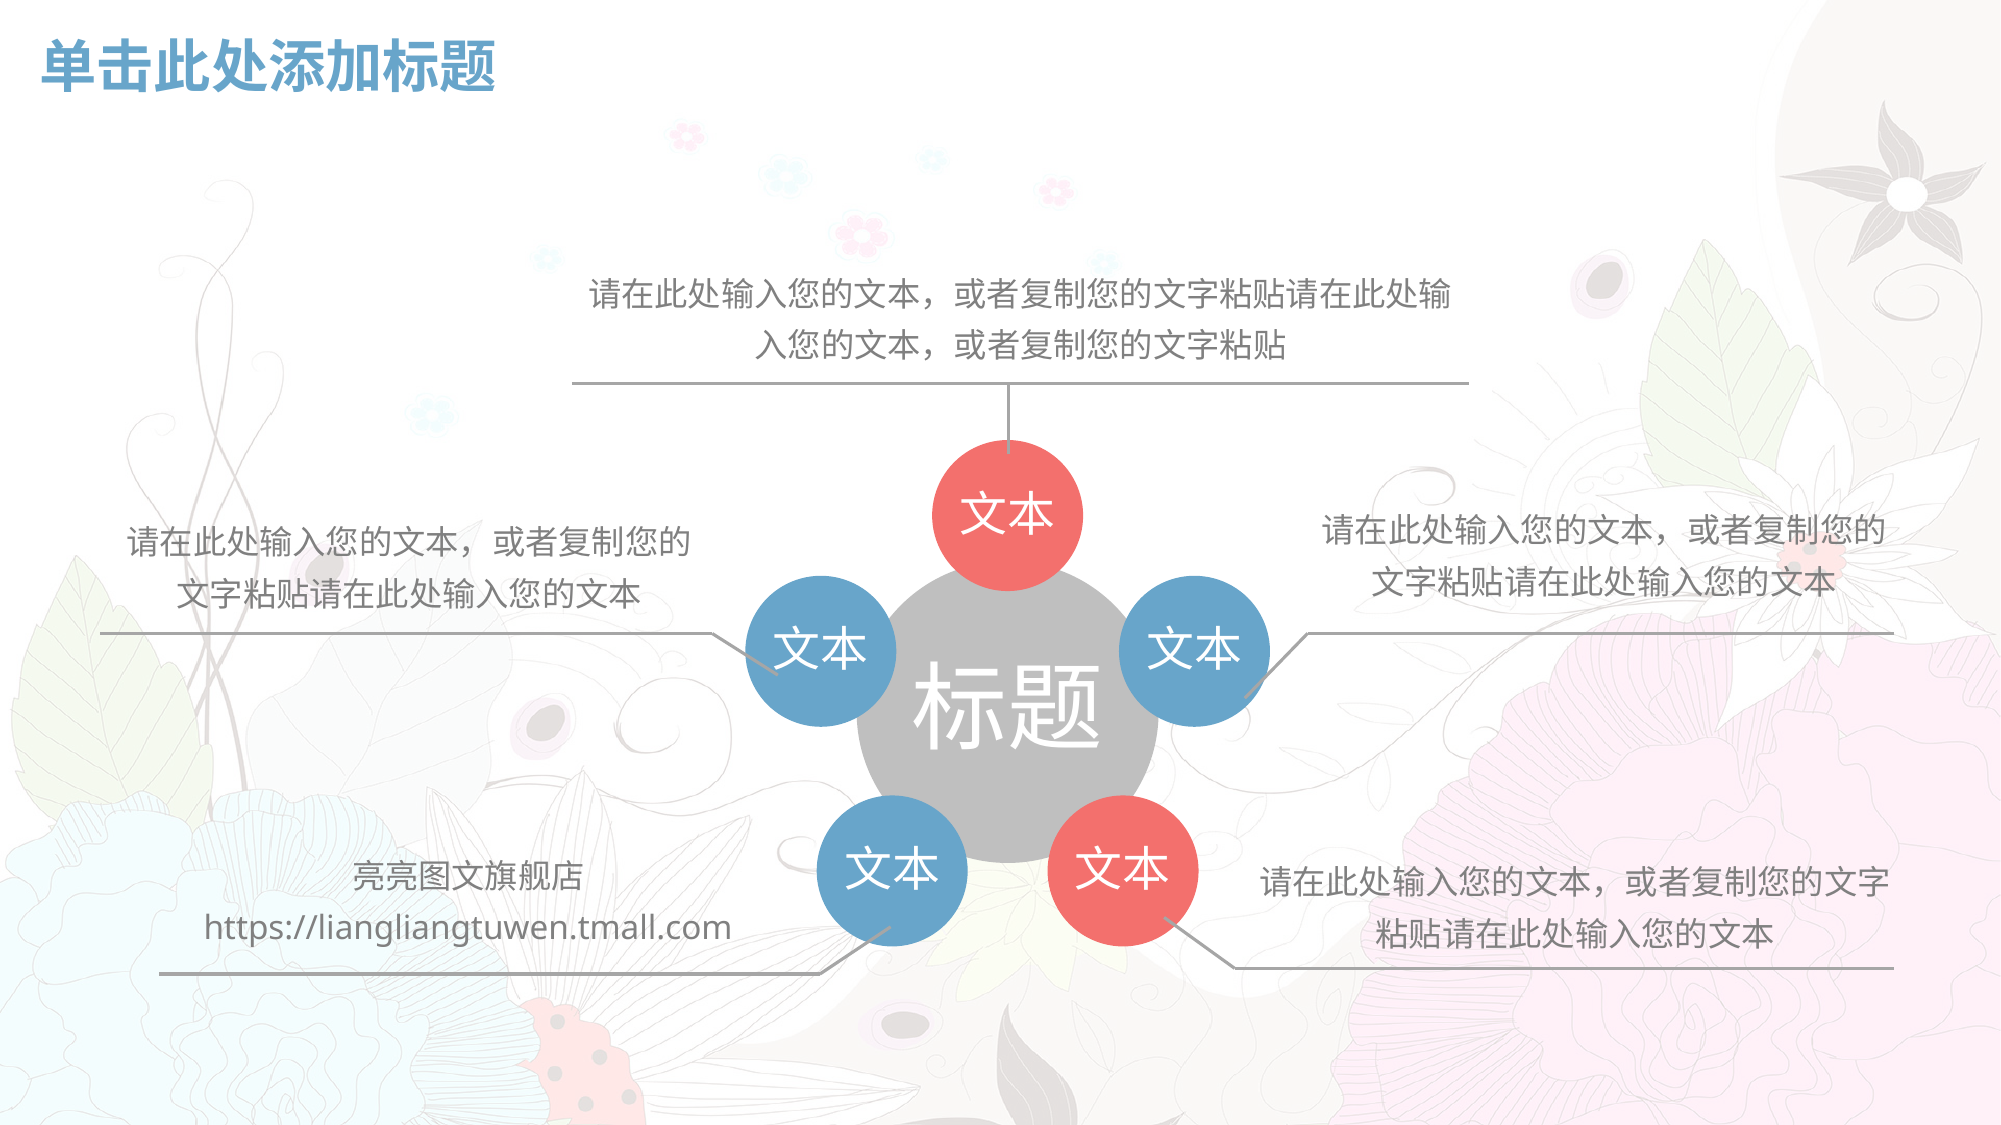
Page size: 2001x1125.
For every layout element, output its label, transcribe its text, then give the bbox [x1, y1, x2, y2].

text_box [99, 633, 778, 676]
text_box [158, 926, 891, 975]
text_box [557, 430, 1458, 956]
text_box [1164, 917, 1895, 969]
title 单击此处添加标题 [24, 30, 1750, 108]
text_box 请在此处输入您的文本，或者复制您的文字粘贴请在此处输入您的文本 [1458, 842, 1918, 961]
text_box 亮亮图文旗舰店 https://liangliangtuwen.tmall.com [158, 835, 557, 926]
text_box 请在此处输入您的文本，或者复制您的文字粘贴请在此处输入您的文本 [99, 501, 557, 621]
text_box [1244, 633, 1895, 699]
text_box 请在此处输入您的文本，或者复制您的文字粘贴请在此处输入您的文本，或者复制您的文字粘贴 [571, 253, 1470, 372]
text_box 请在此处输入您的文本，或者复制您的文字粘贴请在此处输入您的文本 [1458, 489, 1918, 609]
